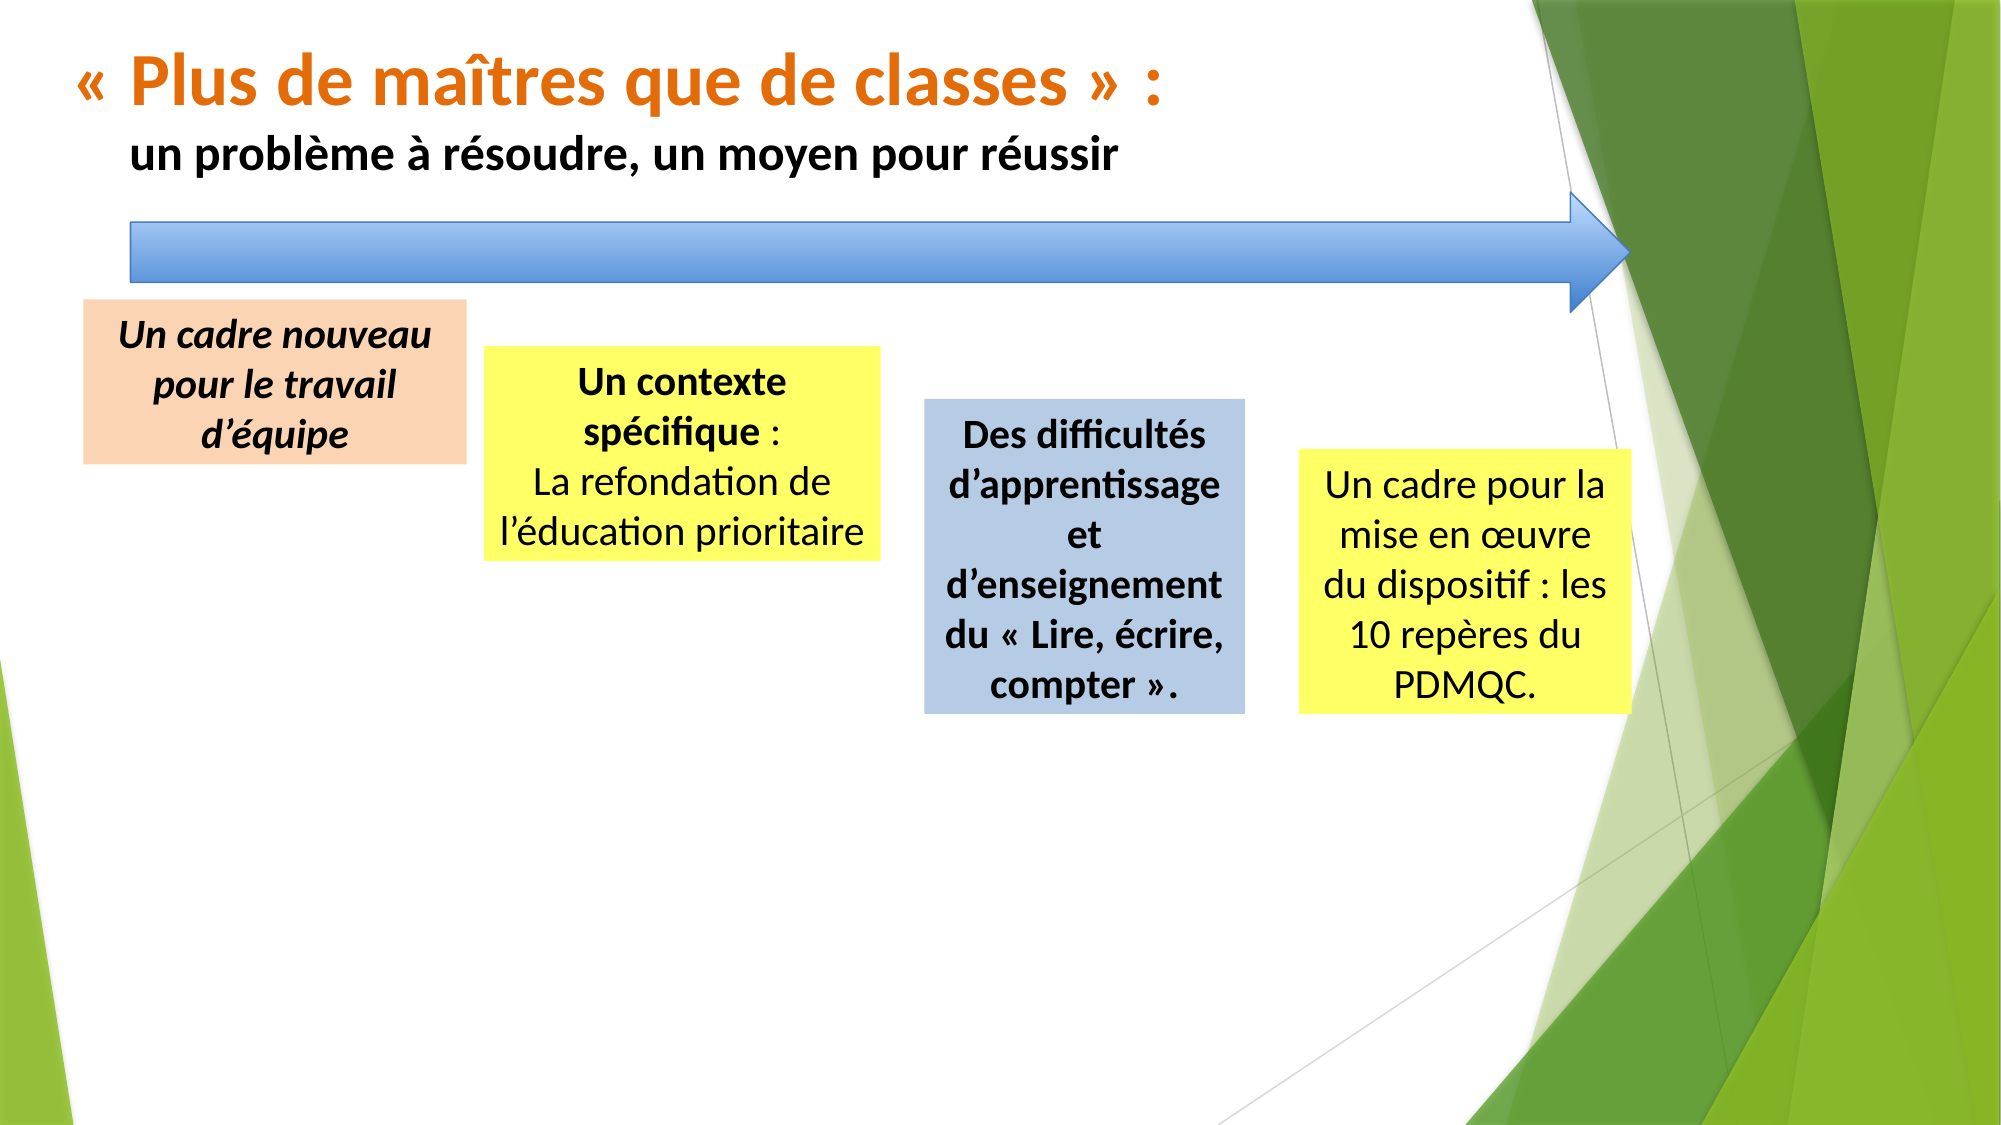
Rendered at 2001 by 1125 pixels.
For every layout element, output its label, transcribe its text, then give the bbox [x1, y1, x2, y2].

text_box « Plus de maîtres que de classes » : un problème à résoudre, un moyen pour réussir [57, 22, 1810, 188]
text_box [1566, 167, 1855, 229]
text_box Un cadre pour la mise en œuvre du dispositif : les 10 repères du PDMQC. [1298, 448, 1632, 714]
text_box Un cadre nouveau pour le travail d’équipe [83, 299, 467, 465]
text_box [130, 222, 1631, 313]
text_box Un contexte spécifique : La refondation de l’éducation prioritaire [484, 346, 881, 562]
text_box Des difficultés d’apprentissage et d’enseignement du « Lire, écrire, compter ». [924, 398, 1245, 714]
